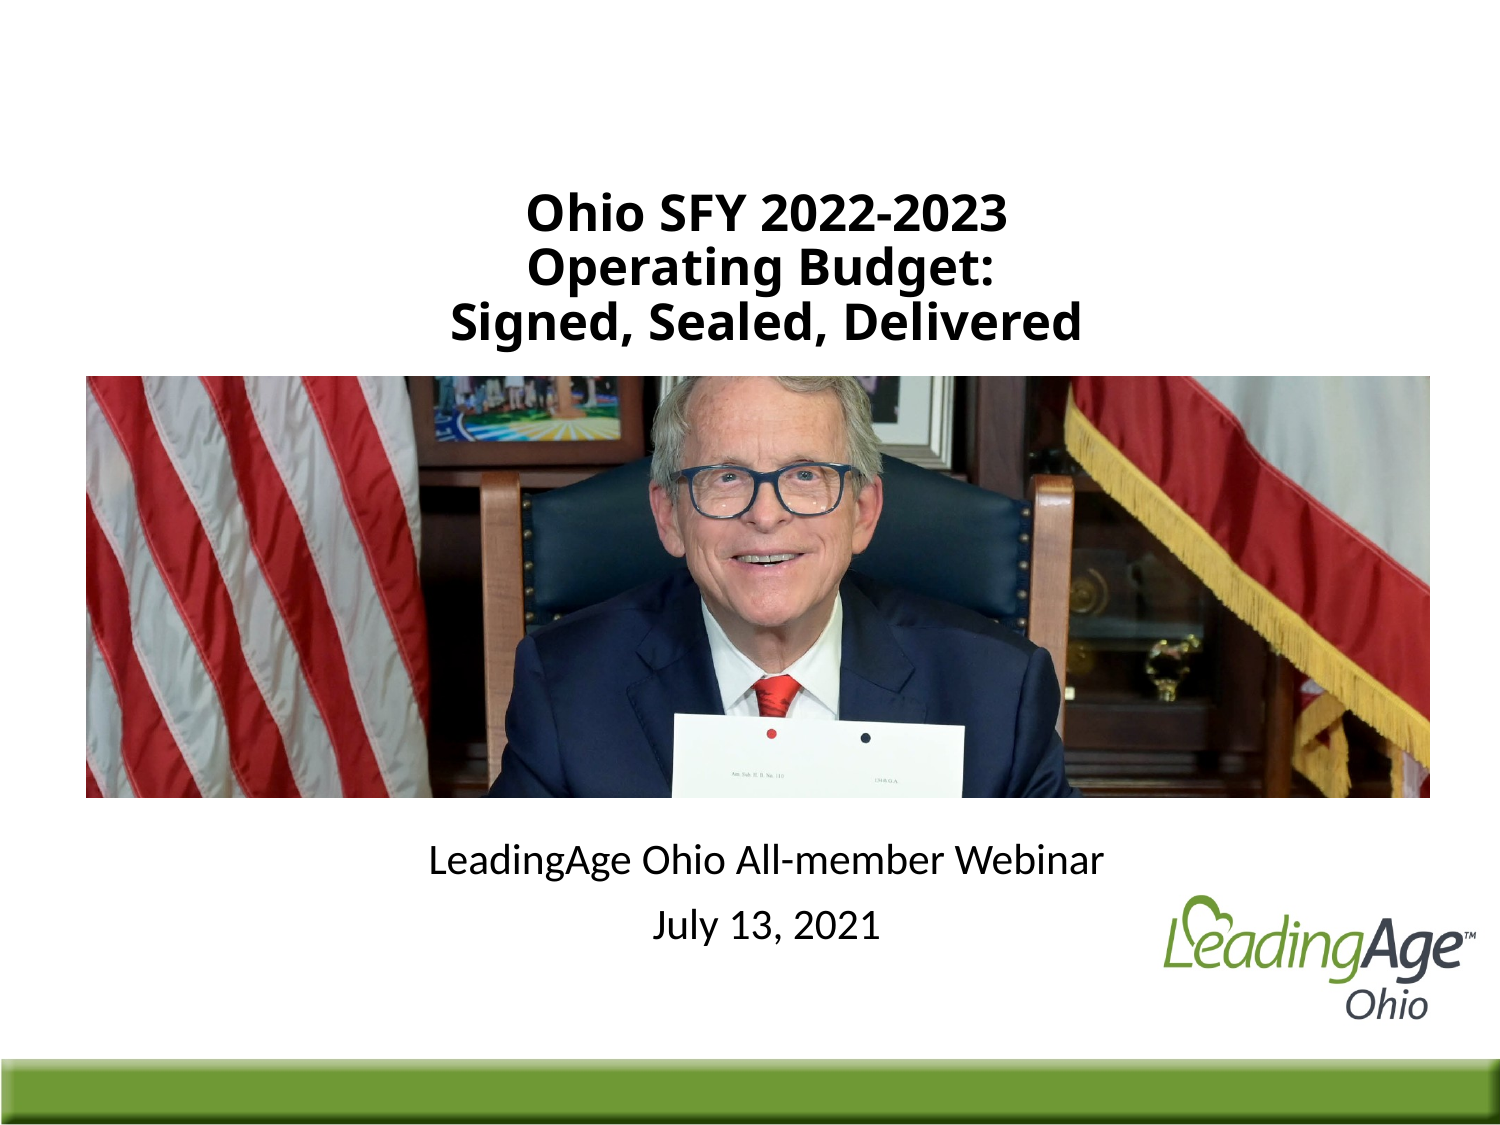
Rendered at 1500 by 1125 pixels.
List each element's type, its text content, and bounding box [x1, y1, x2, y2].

title Ohio SFY 2022-2023 Operating Budget: Signed, Sealed, Delivered [86, 179, 1448, 360]
picture [0, 0, 1500, 1125]
subtitle LeadingAge Ohio All-member Webinar July 13, 2021 [204, 829, 1330, 958]
